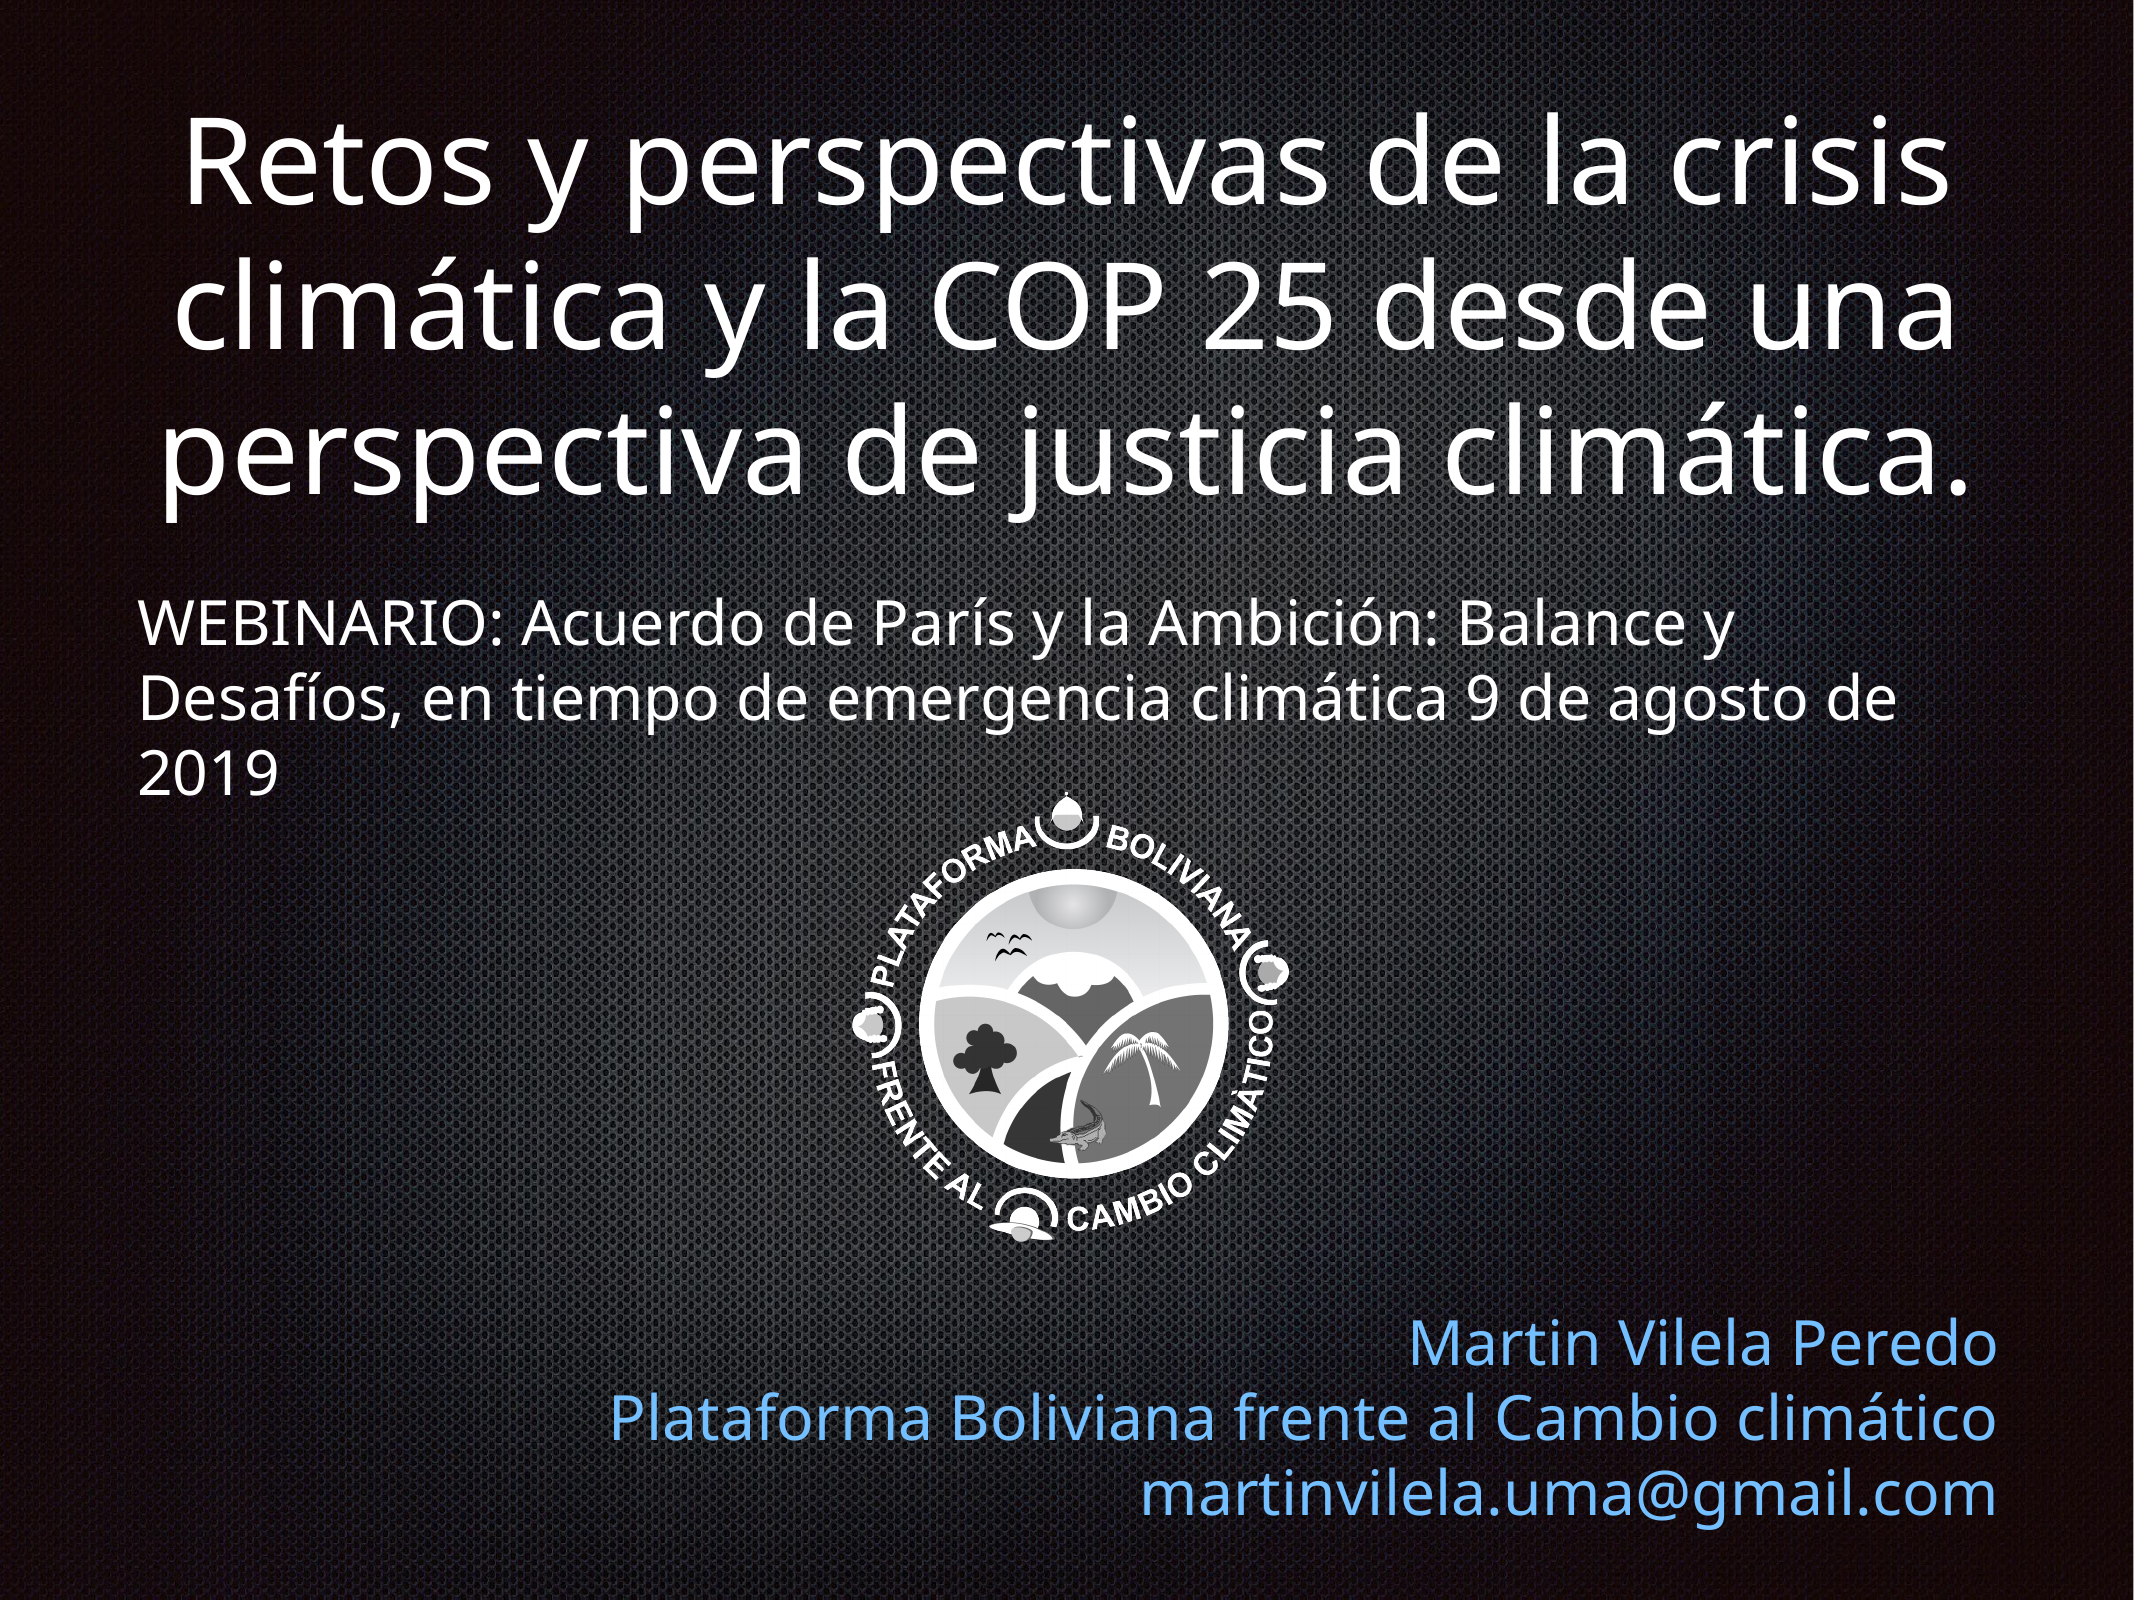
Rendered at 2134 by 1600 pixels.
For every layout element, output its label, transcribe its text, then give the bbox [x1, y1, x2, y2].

picture [0, 0, 2134, 1600]
text_box WEBINARIO: Acuerdo de París y la Ambición: Balance y Desafíos, en tiempo de emergencia climática 9 de agosto de 2019 [128, 635, 2005, 755]
title Retos y perspectivas de la crisis climática y la COP 25 desde una perspectiva de justicia climática. [128, 85, 2005, 517]
list Martin Vilela Peredo Plataforma Boliviana frente al Cambio climático martinvilela.uma@gmail.com [128, 1298, 2005, 1493]
